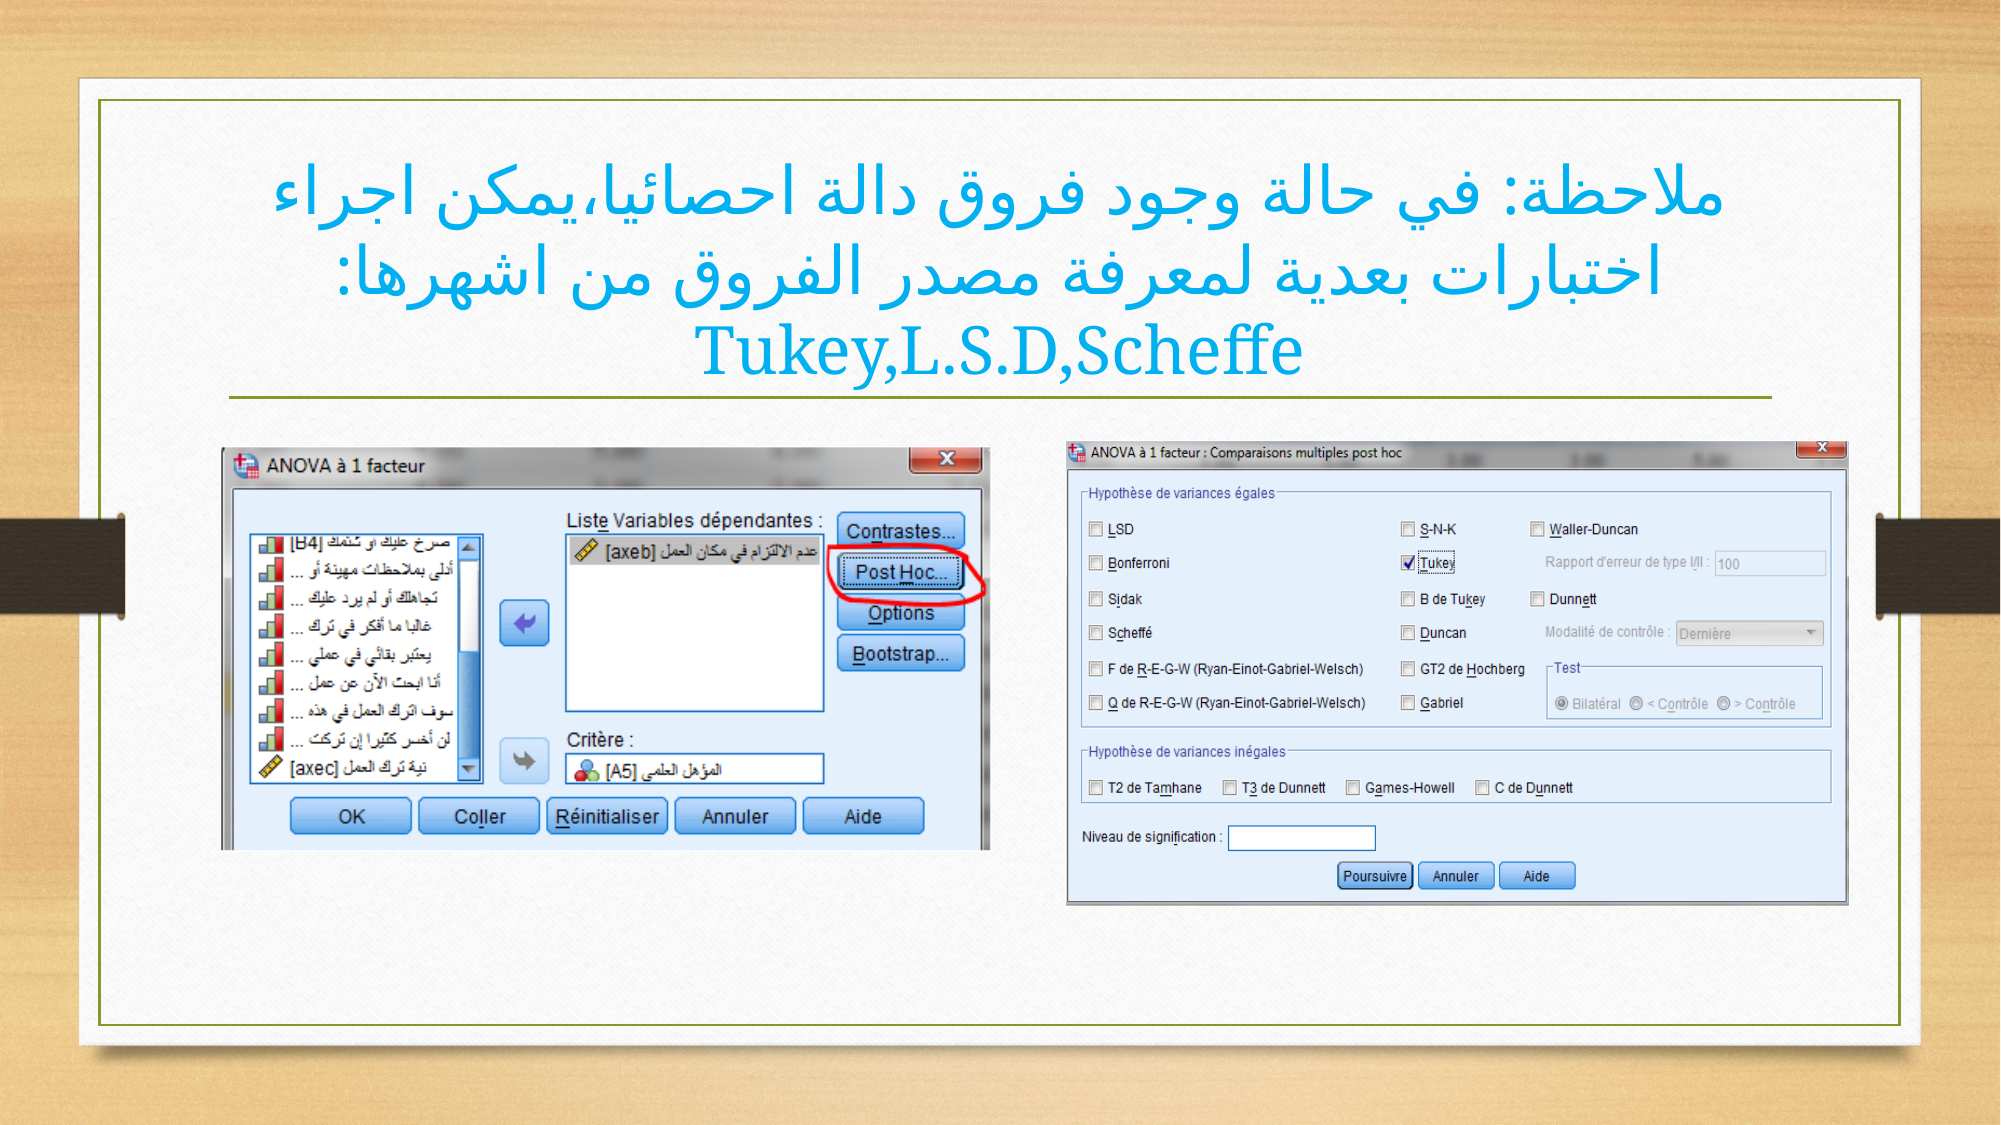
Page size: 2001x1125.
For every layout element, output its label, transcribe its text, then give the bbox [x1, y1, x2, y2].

title ملاحظة: في حالة وجود فروق دالة احصائيا،يمكن اجراء اختبارات بعدية لمعرفة مصدر الفروق من اشهرها: Tukey,L.S.D,Scheffe [212, 161, 1788, 375]
picture [0, 0, 2001, 1125]
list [219, 446, 993, 852]
